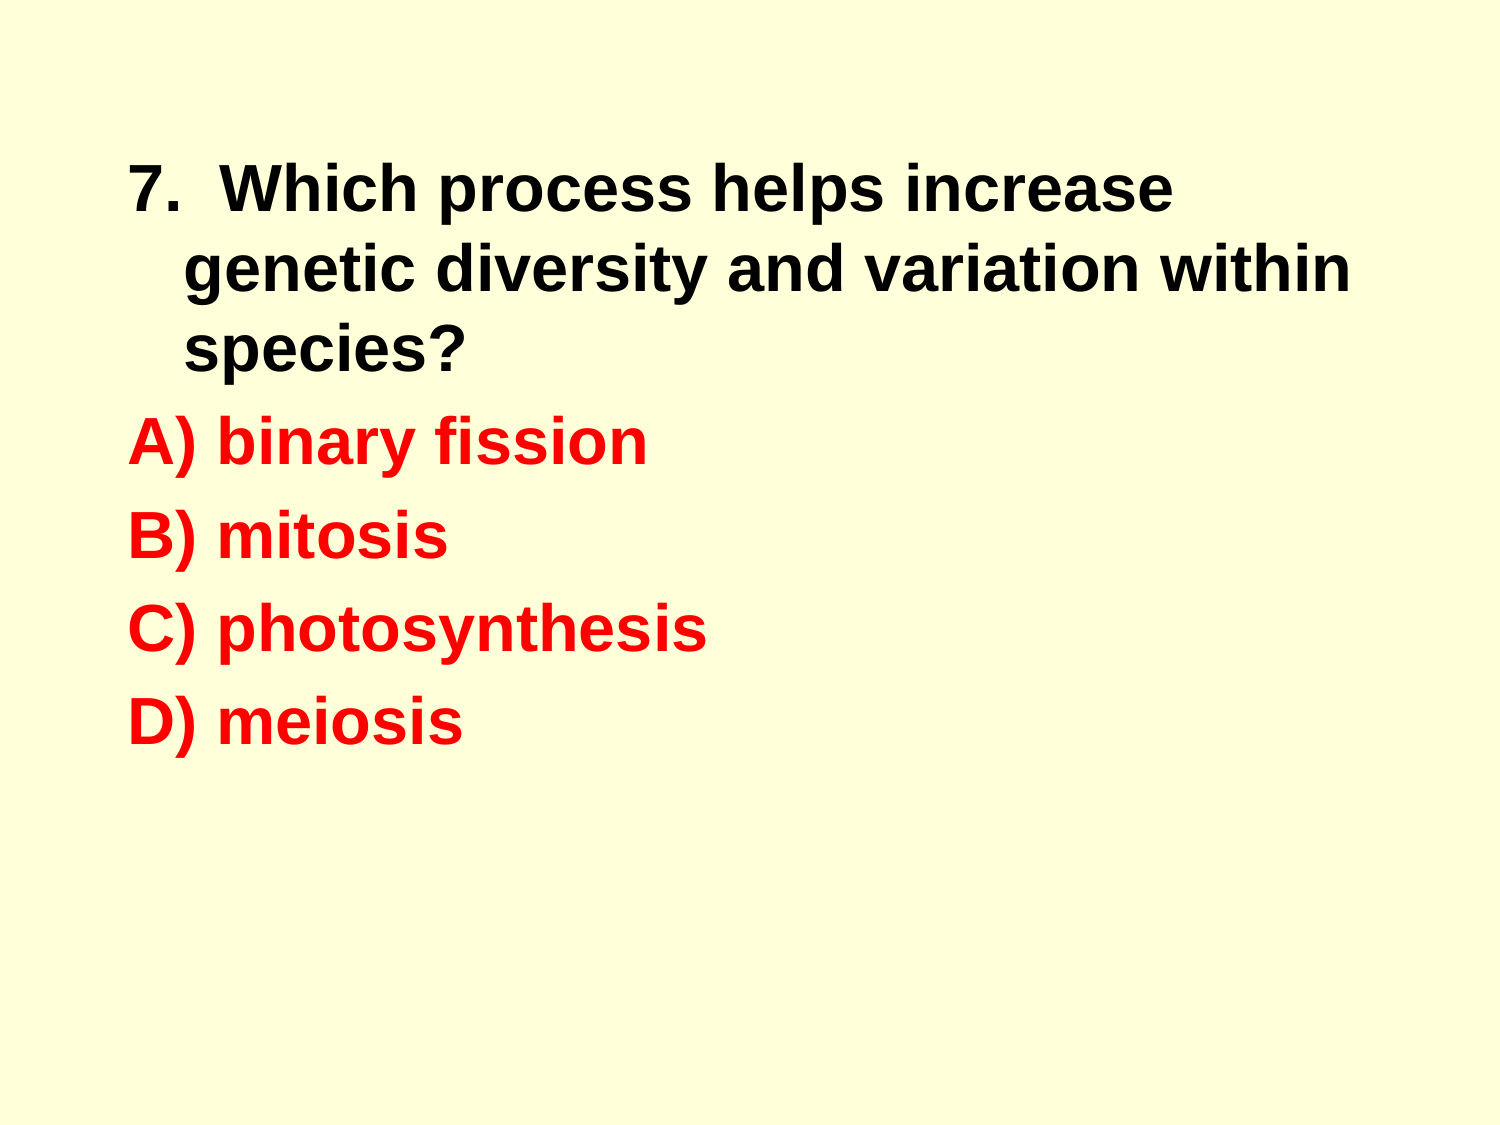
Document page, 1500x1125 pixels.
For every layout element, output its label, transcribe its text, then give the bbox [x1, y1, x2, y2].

list 7. Which process helps increase genetic diversity and variation within species? A) binary fission B) mitosis C) photosynthesis D) meiosis [112, 137, 1388, 1000]
